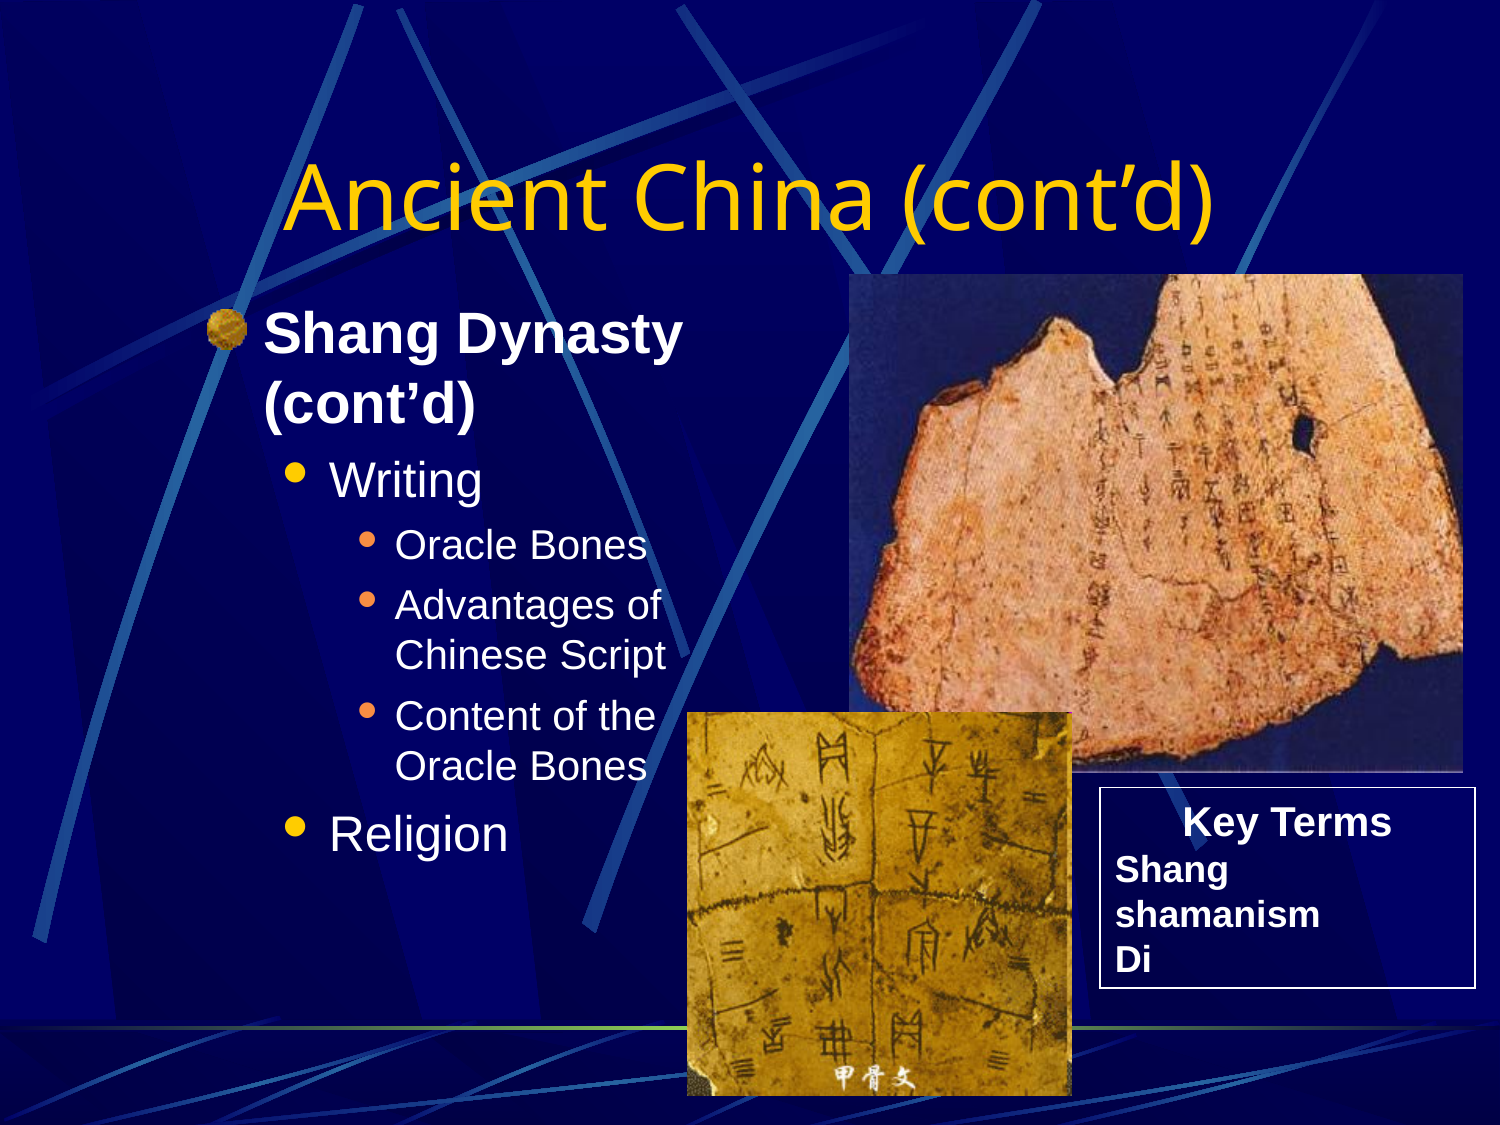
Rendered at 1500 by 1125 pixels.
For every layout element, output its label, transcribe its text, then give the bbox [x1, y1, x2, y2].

text_box Key Terms Shang shamanism Di [1099, 787, 1475, 988]
picture [207, 309, 247, 350]
text_box Shang Dynasty (cont’d) Writing Oracle Bones Advantages of Chinese Script Content of the Oracle Bones Religion [192, 287, 713, 1000]
picture [687, 274, 1463, 1096]
text_box Ancient China (cont’d) [112, 76, 1388, 312]
